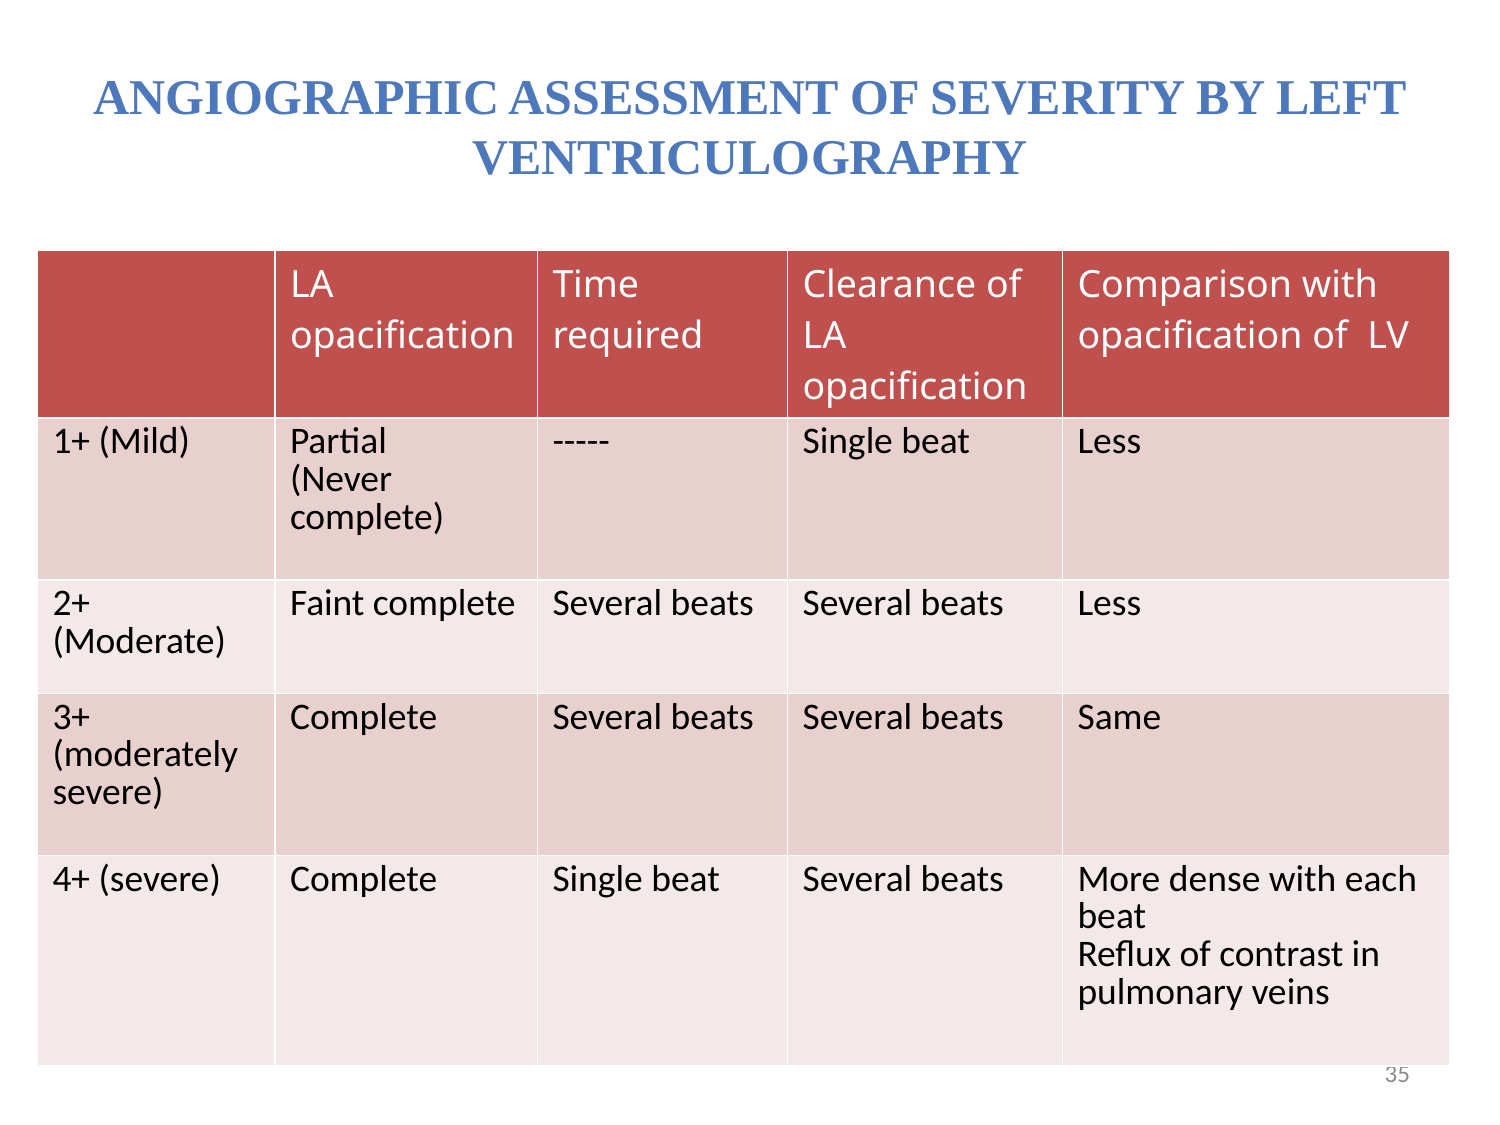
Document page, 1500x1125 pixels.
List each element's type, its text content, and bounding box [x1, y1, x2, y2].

table_cell 4+ (severe) [38, 856, 274, 1065]
table_cell Complete [276, 694, 537, 855]
table_header [38, 251, 274, 417]
table_cell Single beat [538, 856, 787, 1065]
table_cell 1+ (Mild) [38, 419, 274, 579]
table_cell Several beats [538, 581, 787, 693]
table_header LA opacification [276, 251, 537, 417]
table_cell Same [1063, 694, 1449, 855]
table_cell ----- [538, 419, 787, 579]
table_header Time required [538, 251, 787, 417]
slide_number 35 [1074, 1067, 1425, 1103]
table_cell Less [1063, 419, 1449, 579]
table_header Clearance of LA opacification [788, 251, 1062, 417]
table_cell Single beat [788, 419, 1062, 579]
table_cell Several beats [788, 856, 1062, 1065]
table_cell Faint complete [276, 581, 537, 693]
table_cell Complete [276, 856, 537, 1065]
title Angiographic Assessment of Severity by Left Ventriculography [0, 50, 1500, 200]
table_cell More dense with each beat Reflux of contrast in pulmonary veins [1063, 856, 1449, 1065]
table_cell Partial (Never complete) [276, 419, 537, 579]
table_cell Several beats [788, 581, 1062, 693]
table_cell Several beats [788, 694, 1062, 855]
table_cell 2+ (Moderate) [38, 581, 274, 693]
table_header Comparison with opacification of LV [1063, 251, 1449, 417]
table_cell Less [1063, 581, 1449, 693]
table_cell Several beats [538, 694, 787, 855]
table_cell 3+ (moderately severe) [38, 694, 274, 855]
